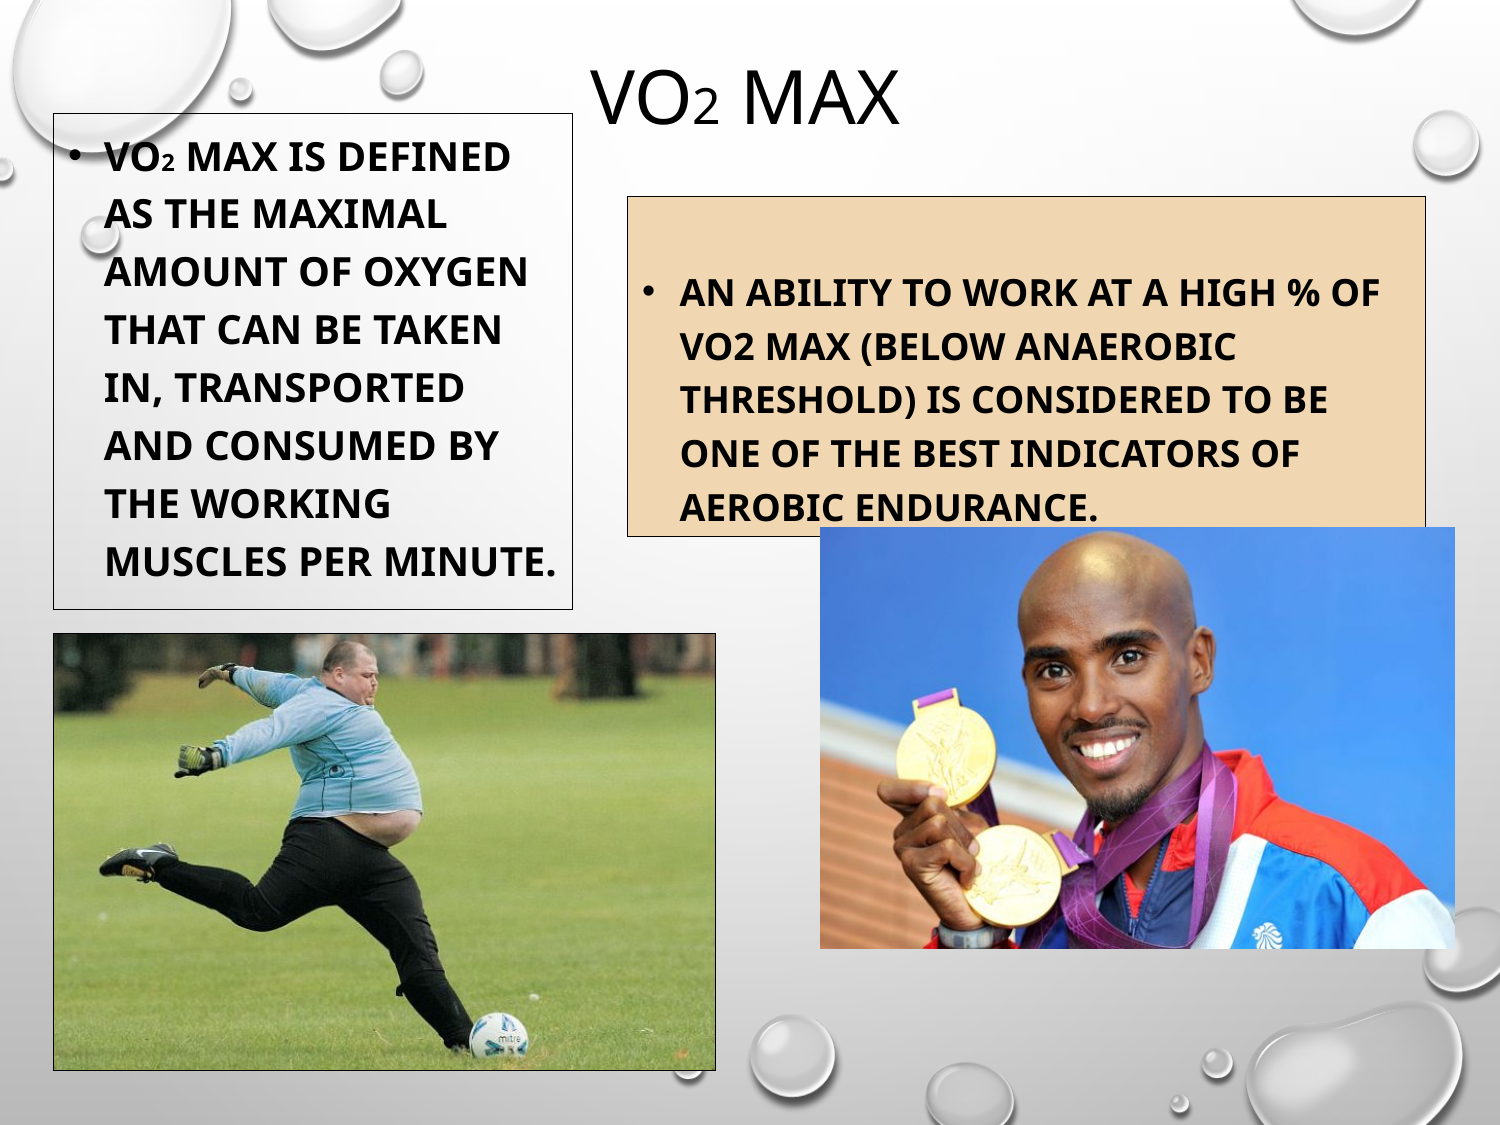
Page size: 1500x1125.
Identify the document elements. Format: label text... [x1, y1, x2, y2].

title VO2 Max [108, 27, 1384, 173]
list VO2 Max is defined as the maximal amount of oxygen that can be taken in, transported and consumed by the working muscles per minute. [53, 113, 573, 610]
text_box An ability to work at a high % of VO2 Max (below anaerobic threshold) is considered to be one of the best indicators of aerobic endurance. [627, 196, 1426, 537]
picture [0, 0, 1500, 1125]
